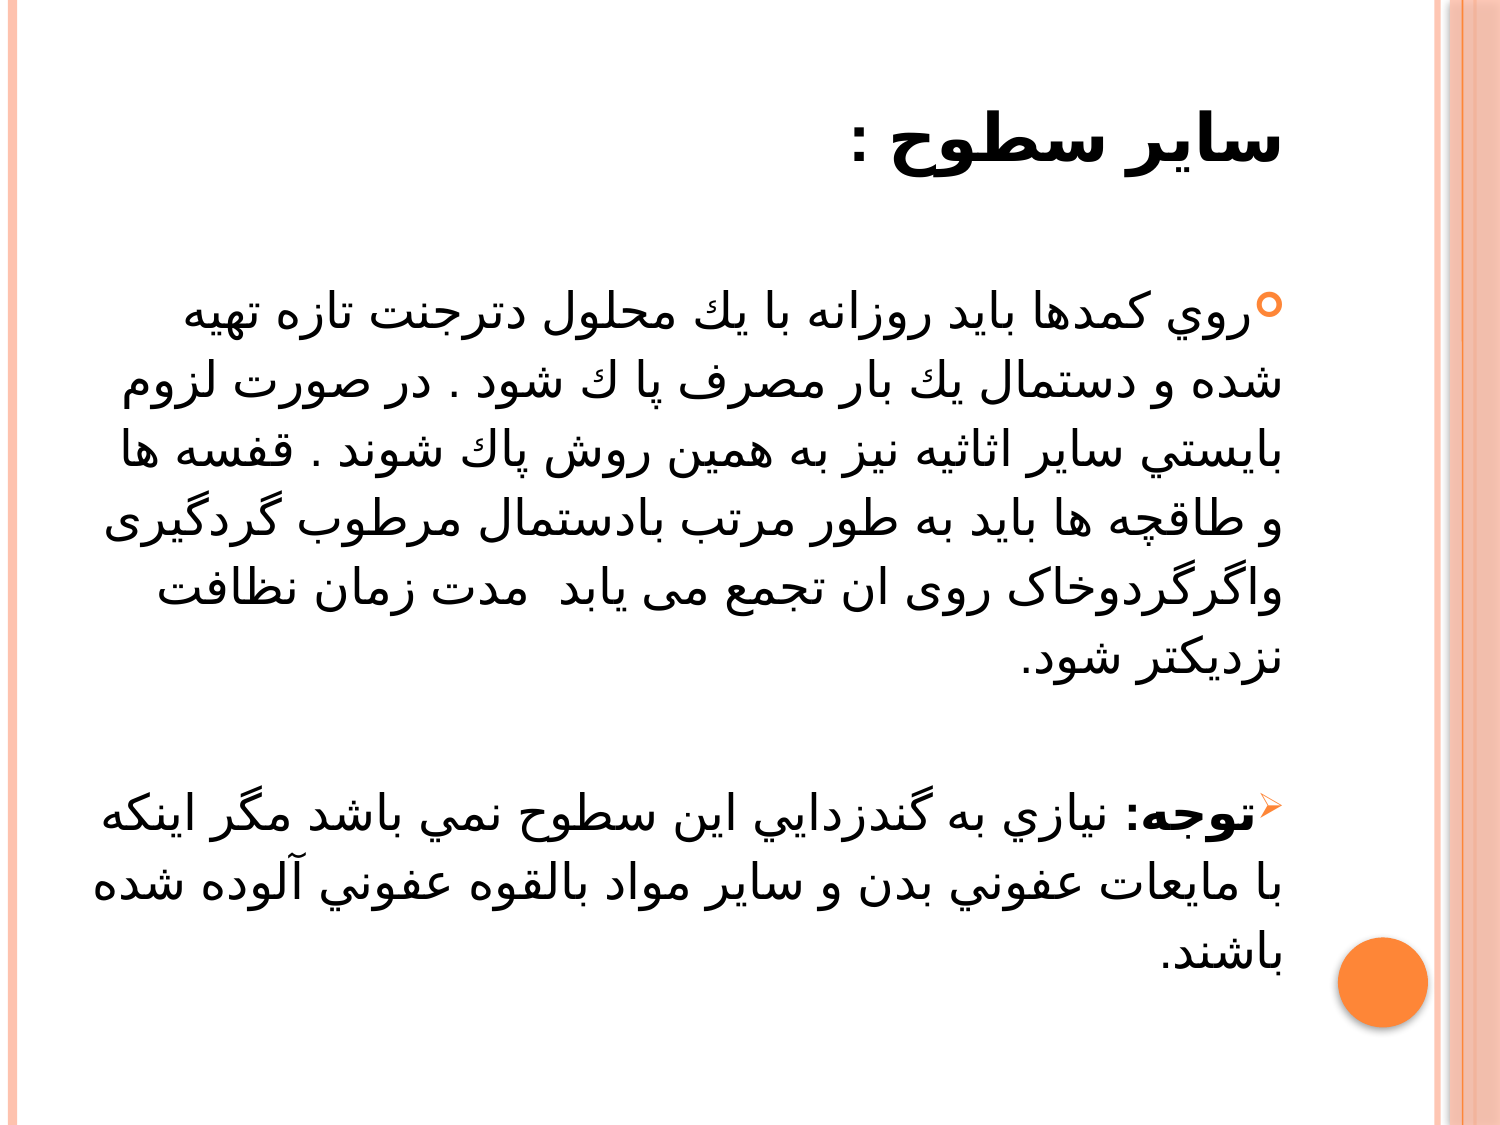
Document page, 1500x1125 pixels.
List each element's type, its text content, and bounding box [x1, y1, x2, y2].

list روي كمدها بايد روزانه با يك محلول دترجنت تازه تهيه شده و دستمال يك بار مصرف پا ك شود . در صورت لزوم بايستي ساير اثاثيه نيز به همين روش پاك شوند . قفسه ها و طاقچه ها بايد به طور مرتب بادستمال مرطوب گردگیری واگرگردوخاک روی ان تجمع می یابد مدت زمان نظافت نزدیکتر شود. توجه: نيازي به گندزدايي اين سطوح نمي باشد مگر اينكه با مايعات عفوني بدن و ساير مواد بالقوه عفوني آلوده شده باشند. [75, 262, 1300, 1062]
title ساير سطوح : [75, 45, 1300, 233]
